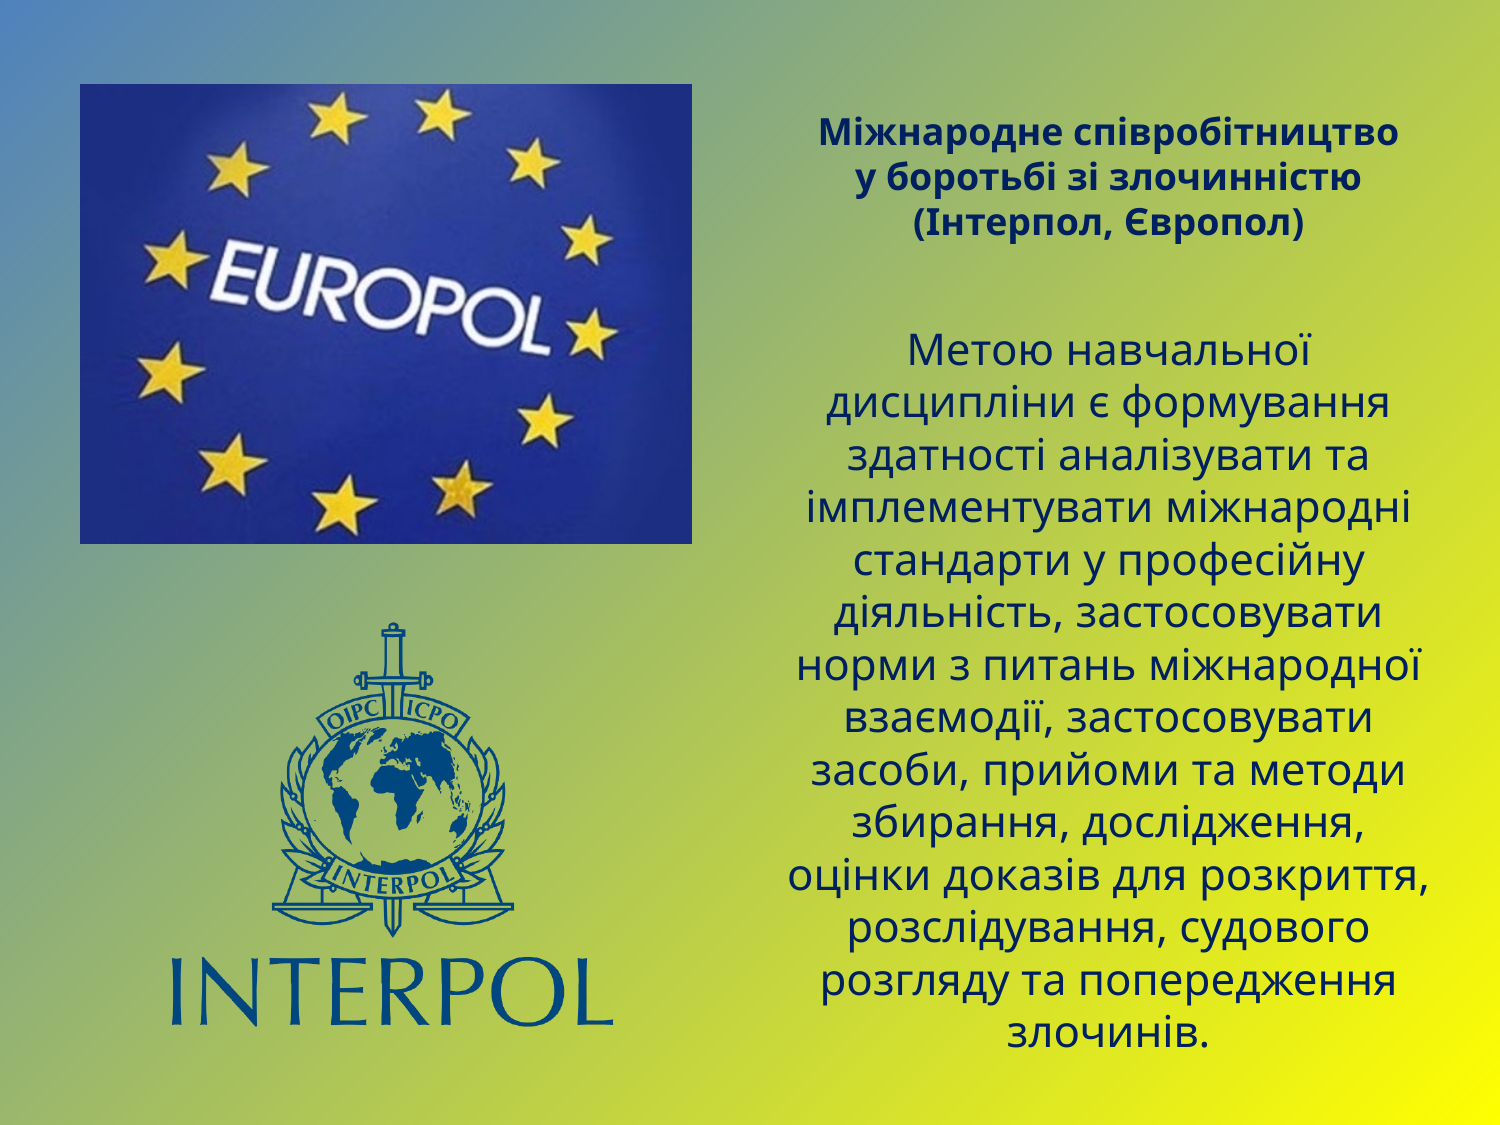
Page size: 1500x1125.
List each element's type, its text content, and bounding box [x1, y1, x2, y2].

title Міжнародне співробітництво у боротьбі зі злочинністю (Інтерпол, Європол) [790, 84, 1428, 267]
subtitle Метою навчальної дисципліни є формування здатності аналізувати та імплементувати міжнародні стандарти у професійну діяльність, застосовувати норми з питань міжнародної взаємодії, застосовувати засоби, прийоми та методи збирання, дослідження, оцінки доказів для розкриття, розслідування, судового розгляду та попередження злочинів. [761, 313, 1456, 696]
picture [170, 621, 614, 1027]
picture [80, 84, 692, 544]
